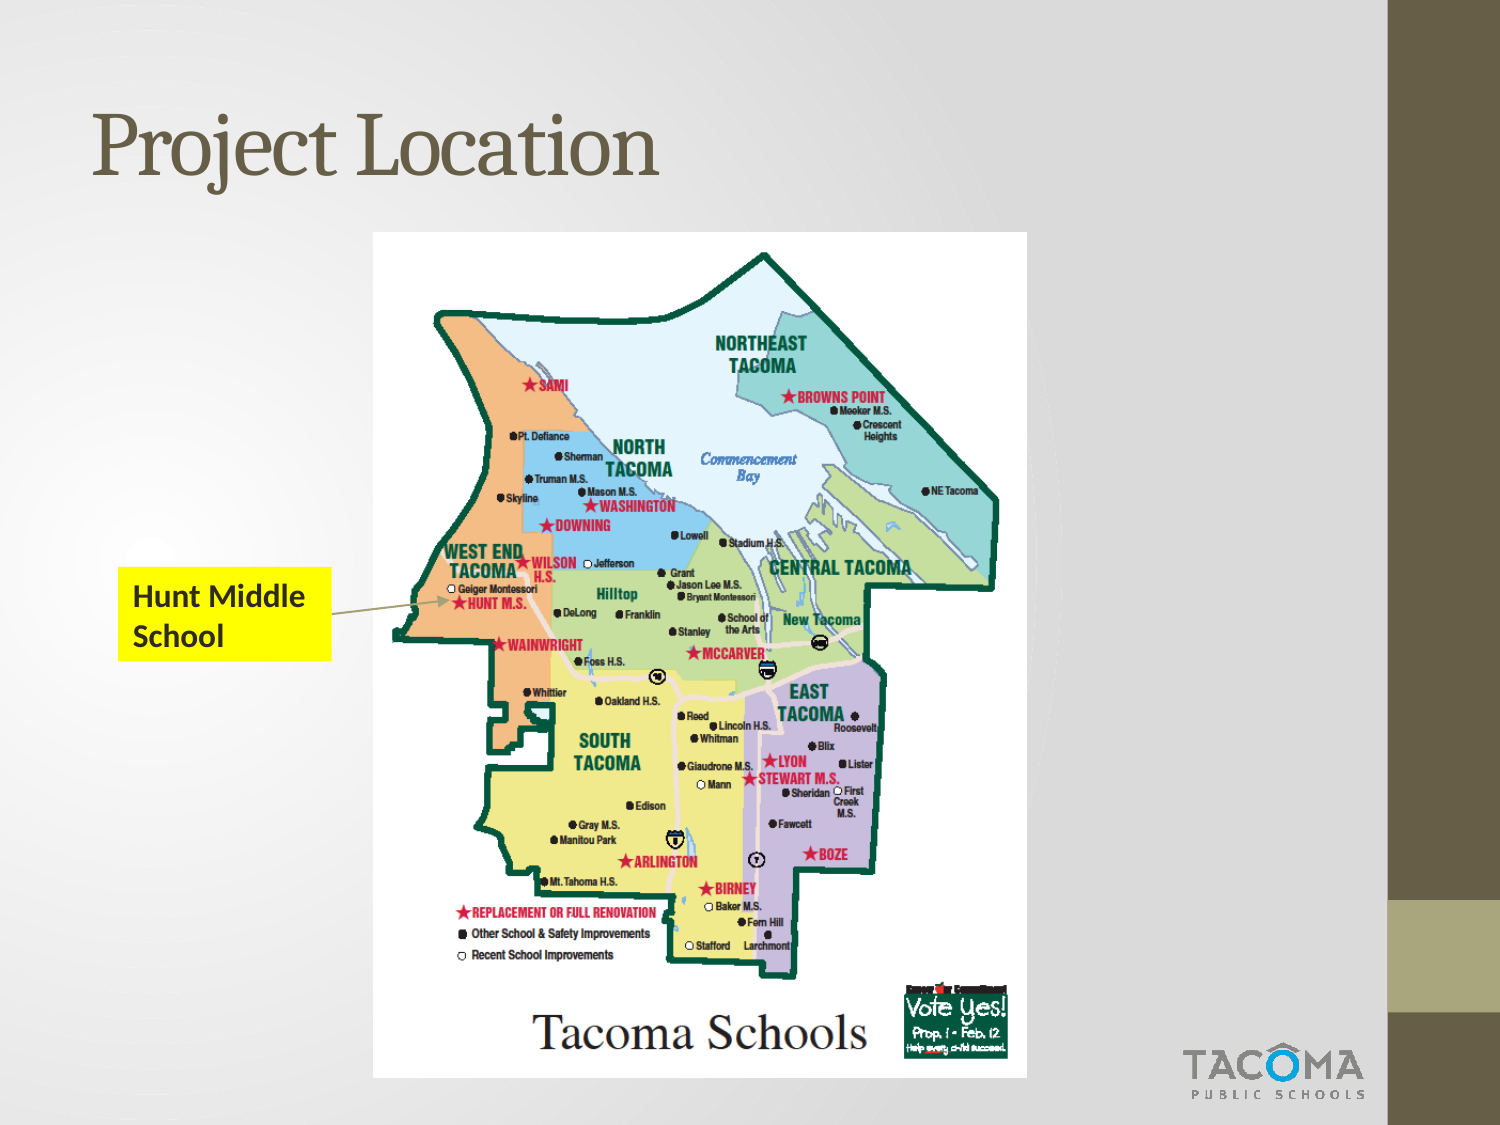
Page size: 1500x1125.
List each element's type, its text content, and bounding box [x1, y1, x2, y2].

title Project Location [75, 45, 1325, 233]
picture [1174, 1036, 1372, 1106]
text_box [373, 231, 1027, 1078]
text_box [331, 599, 451, 616]
text_box Hunt Middle School [118, 566, 332, 662]
